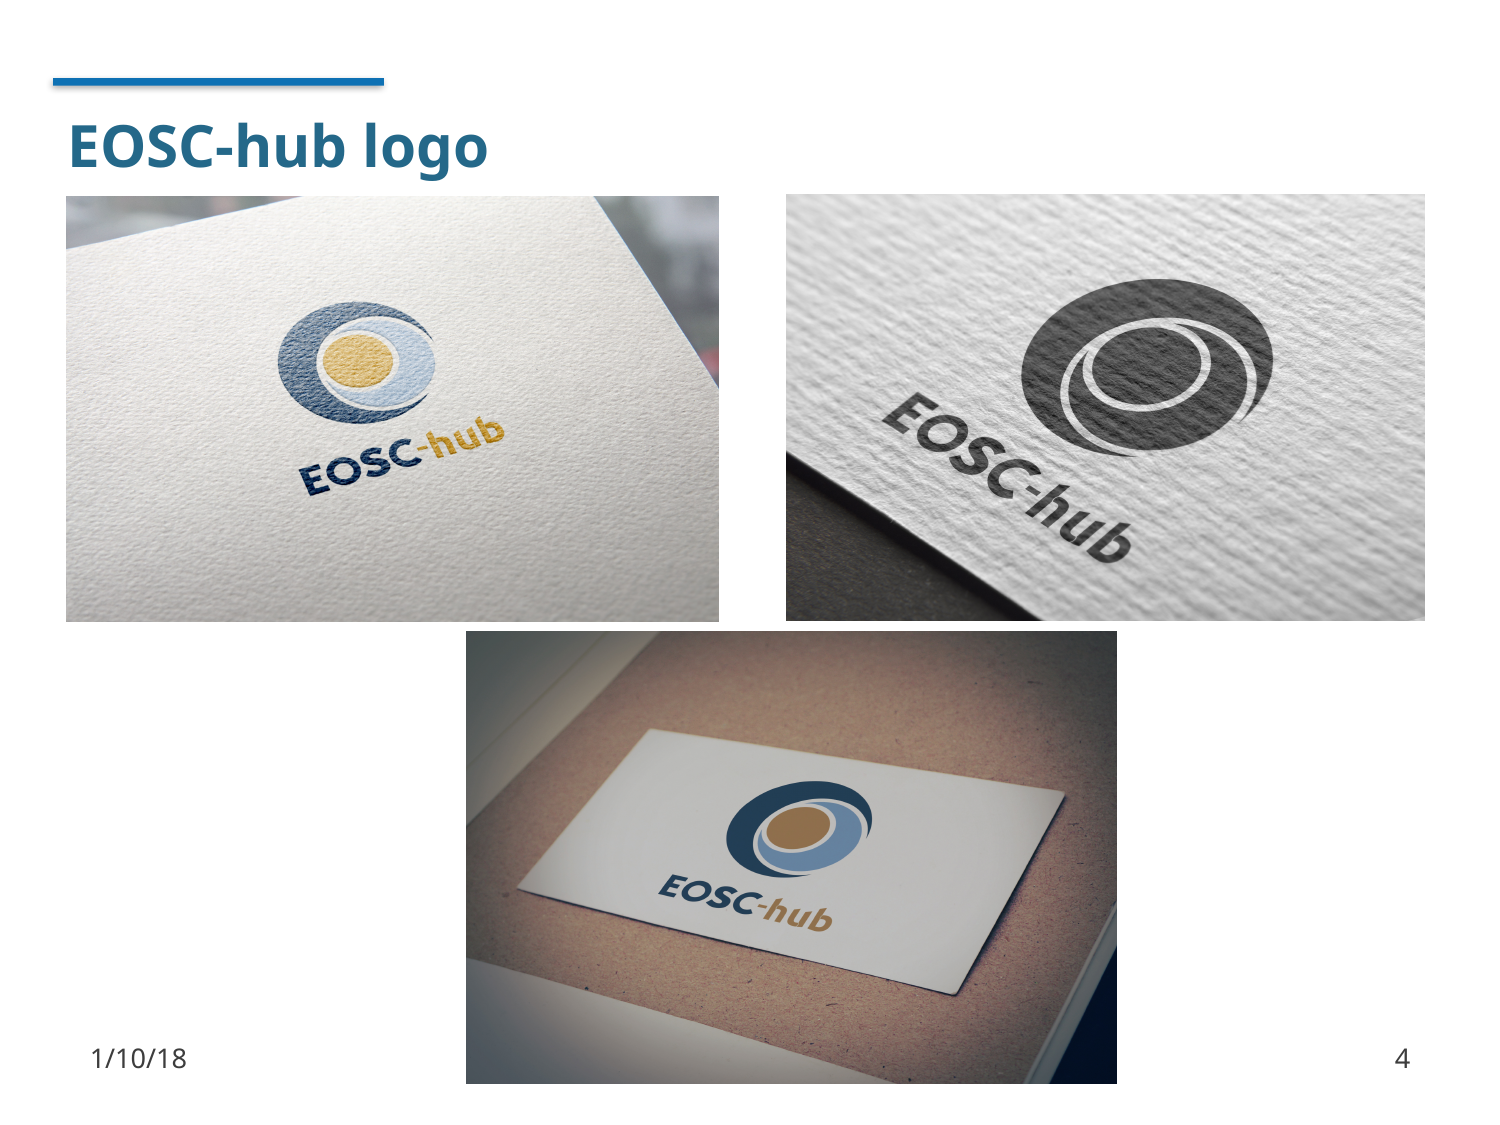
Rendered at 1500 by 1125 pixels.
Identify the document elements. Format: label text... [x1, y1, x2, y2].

title EOSC-hub logo [53, 101, 951, 197]
picture [786, 194, 1426, 621]
picture [466, 630, 1117, 1084]
slide_number 4 [1074, 1034, 1425, 1094]
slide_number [75, 1034, 425, 1094]
picture [65, 196, 719, 622]
